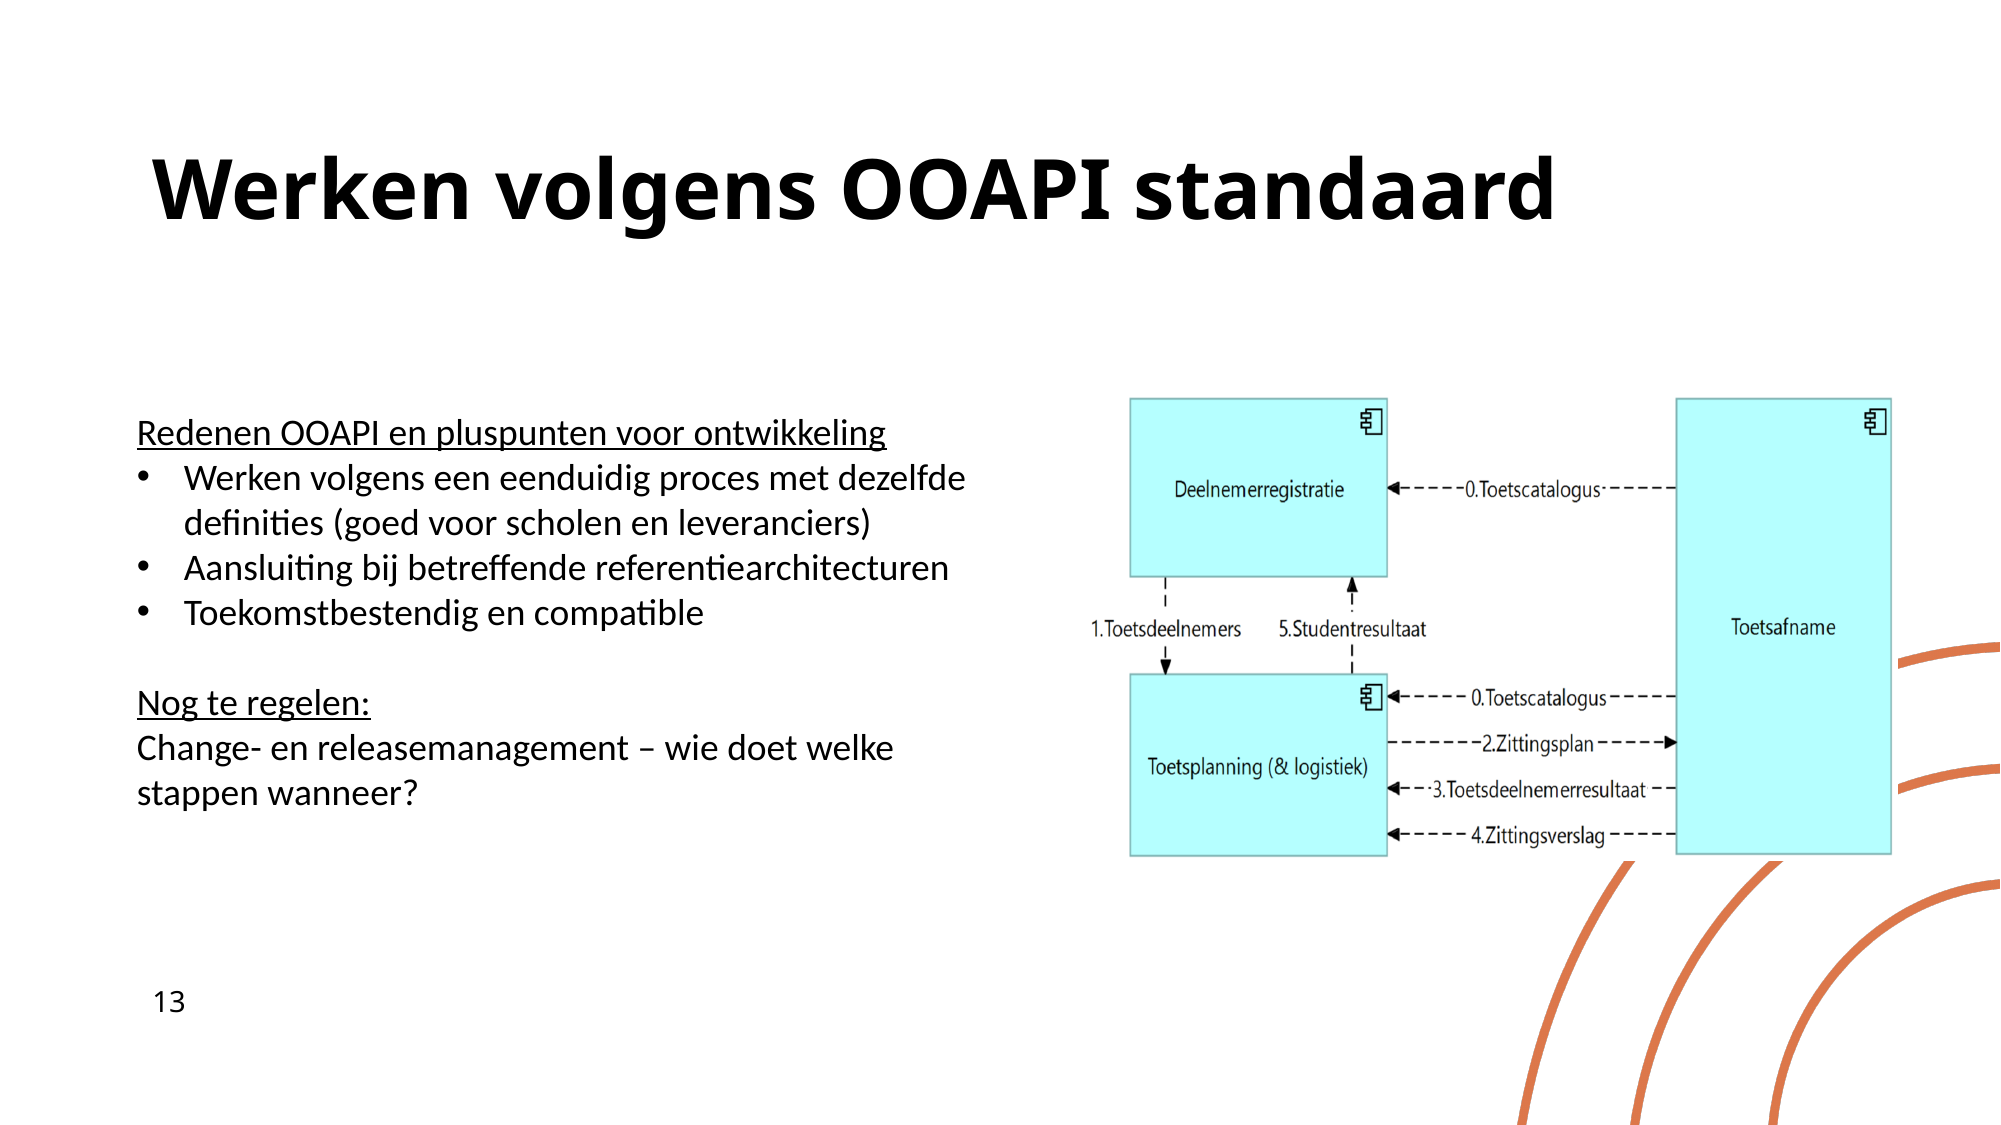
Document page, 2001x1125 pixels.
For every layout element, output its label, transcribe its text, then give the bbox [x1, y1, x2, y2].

picture [1089, 391, 2000, 1125]
slide_number 13 [137, 975, 588, 1025]
title Werken volgens OOAPI standaard [137, 108, 1863, 278]
text_box Redenen OOAPI en pluspunten voor ontwikkeling Werken volgens een eenduidig proces met dezelfde definities (goed voor scholen en leveranciers) Aansluiting bij betreffende referentiearchitecturen Toekomstbestendig en compatible Nog te regelen: Change- en releasemanagement – wie doet welke stappen wanneer? [122, 400, 992, 865]
